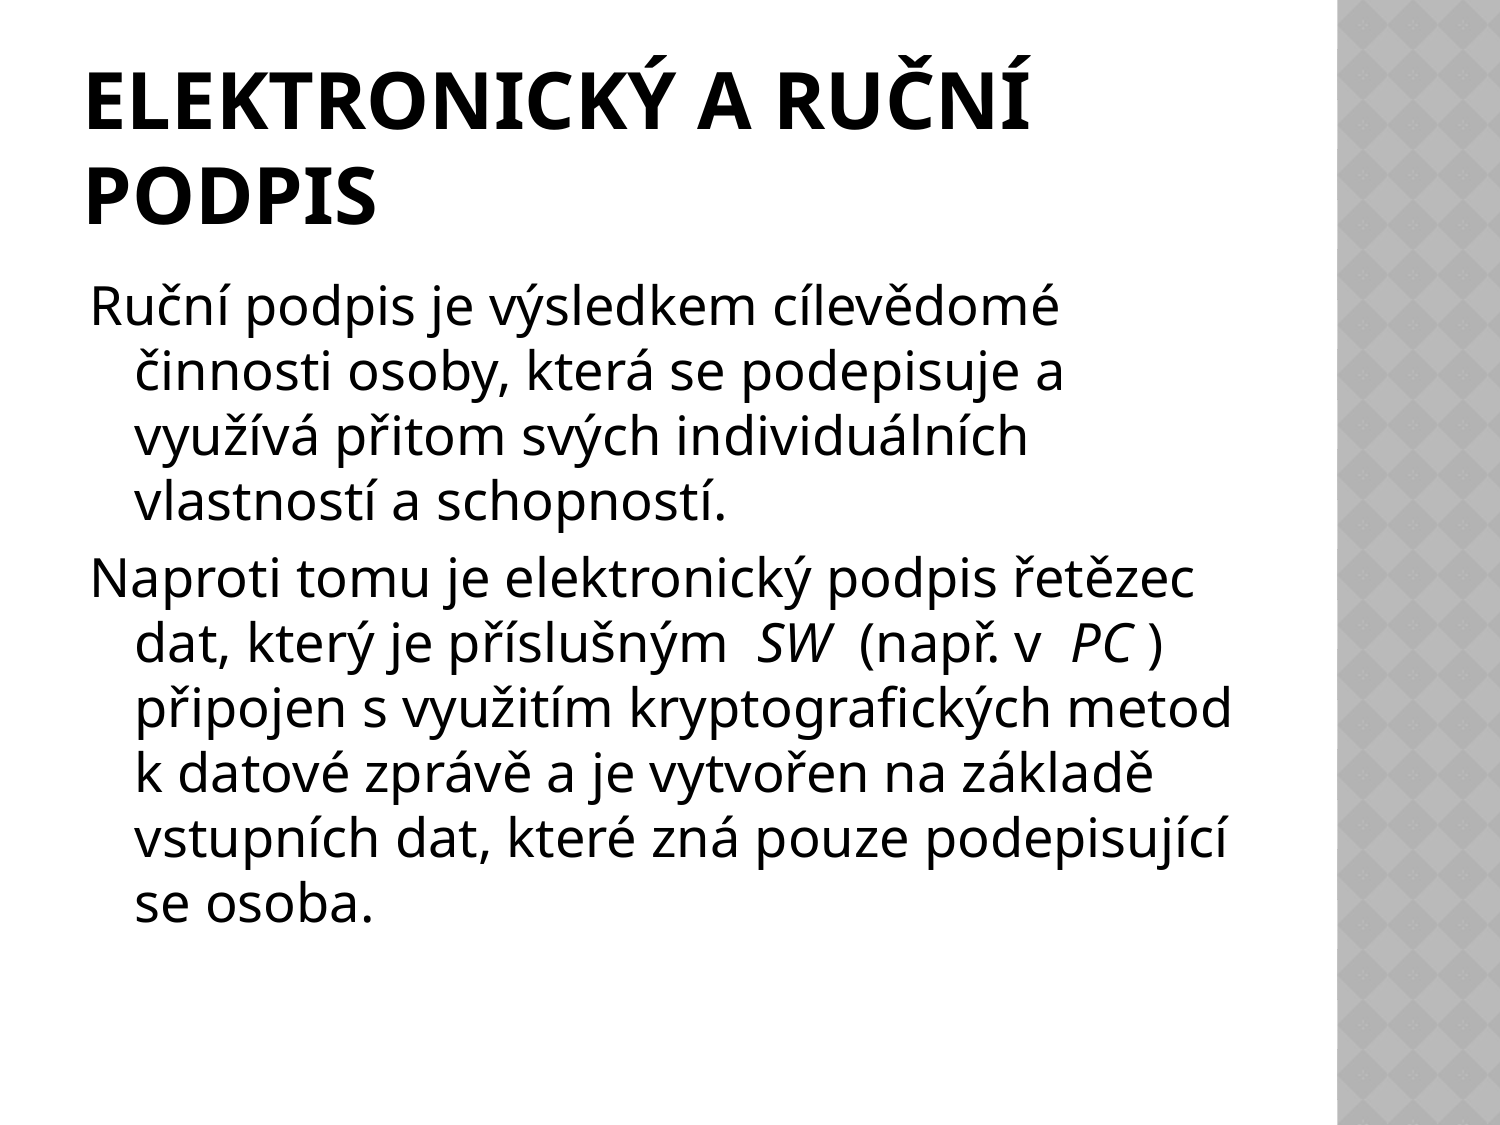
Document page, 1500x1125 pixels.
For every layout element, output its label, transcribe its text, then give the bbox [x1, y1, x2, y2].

list Ruční podpis je výsledkem cílevědomé činnosti osoby, která se podepisuje a využívá přitom svých individuálních vlastností a schopností. Naproti tomu je elektronický podpis řetězec dat, který je příslušným SW (např. v PC ) připojen s využitím kryptografických metod k datové zprávě a je vytvořen na základě vstupních dat, které zná pouze podepisující se osoba. [75, 264, 1263, 1059]
title Elektronický a ruční podpis [75, 52, 1263, 240]
